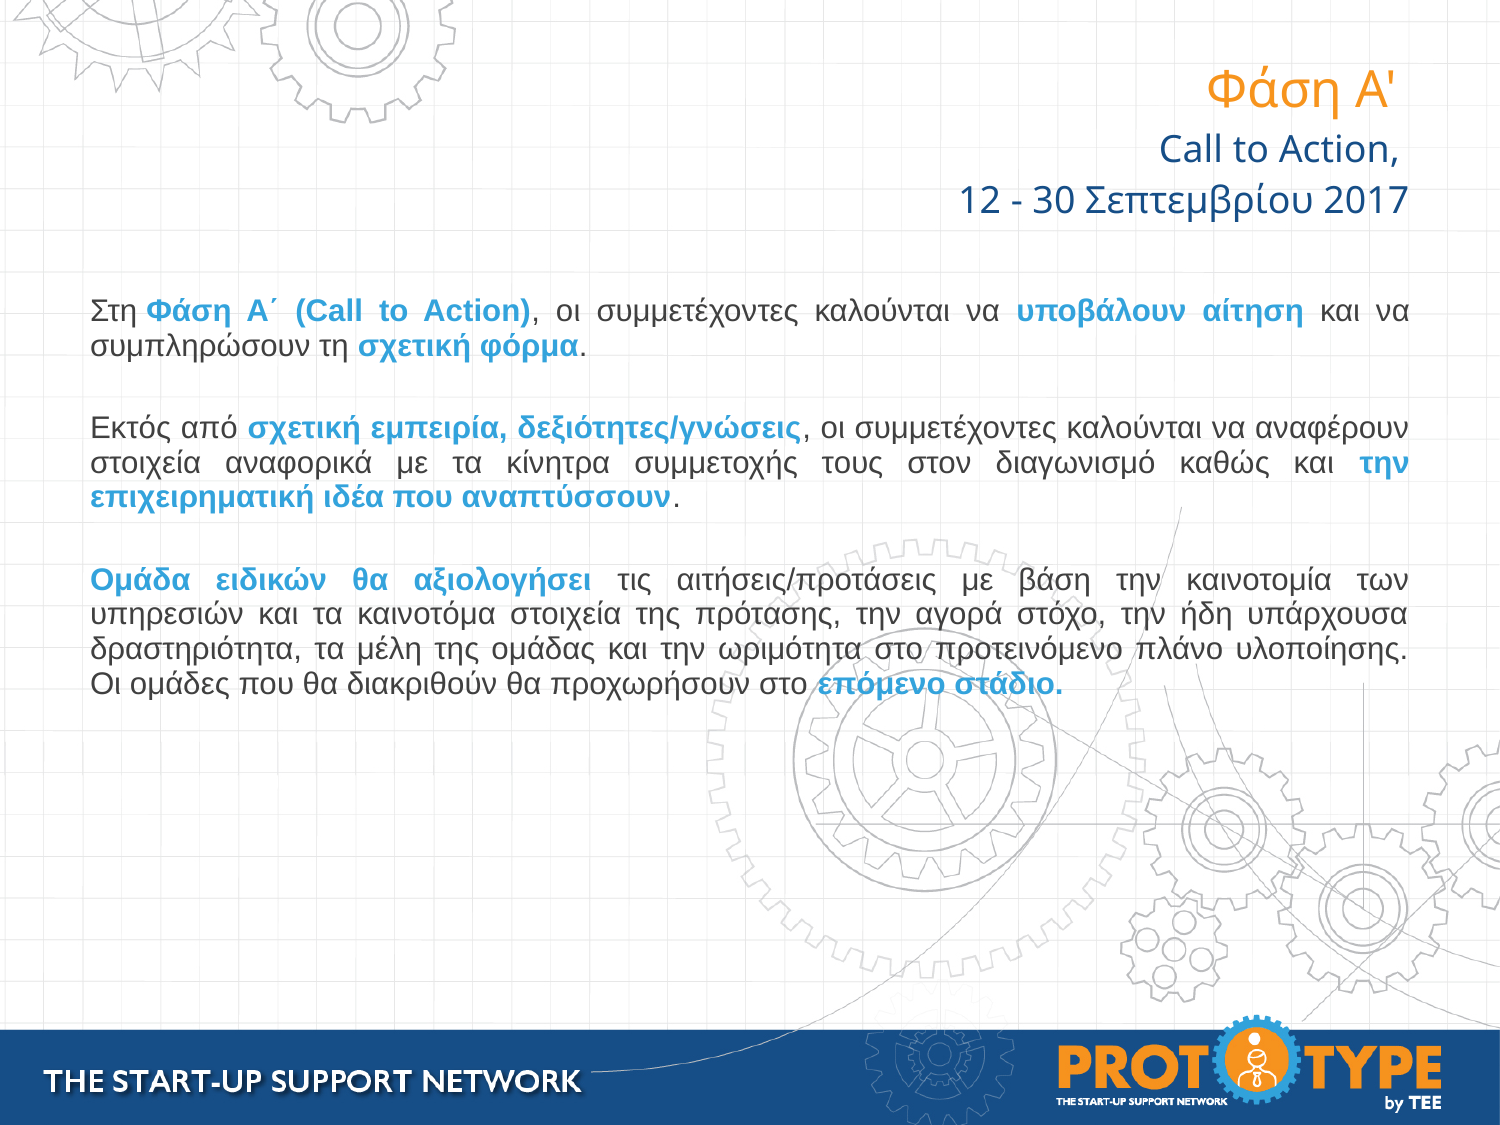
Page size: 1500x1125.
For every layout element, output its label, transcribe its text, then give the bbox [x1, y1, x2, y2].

picture [0, 0, 1500, 1125]
title Φάση Α' Call to Action, 12 - 30 Σεπτεμβρίου 2017 [75, 45, 1425, 233]
list Στη Φάση Α΄ (Call to Action), οι συμμετέχοντες καλούνται να υποβάλουν αίτηση και να συμπληρώσουν τη σχετική φόρμα. Εκτός από σχετική εμπειρία, δεξιότητες/γνώσεις, οι συμμετέχοντες καλούνται να αναφέρουν στοιχεία αναφορικά με τα κίνητρα συμμετοχής τους στον διαγωνισμό καθώς και την επιχειρηματική ιδέα που αναπτύσσουν. Ομάδα ειδικών θα αξιολογήσει τις αιτήσεις/προτάσεις με βάση την καινοτομία των υπηρεσιών και τα καινοτόμα στοιχεία της πρότασης, την αγορά στόχο, την ήδη υπάρχουσα δραστηριότητα, τα μέλη της ομάδας και την ωριμότητα στο προτεινόμενο πλάνο υλοποίησης. Οι ομάδες που θα διακριθούν θα προχωρήσουν στο επόμενο στάδιο. [75, 286, 1425, 894]
